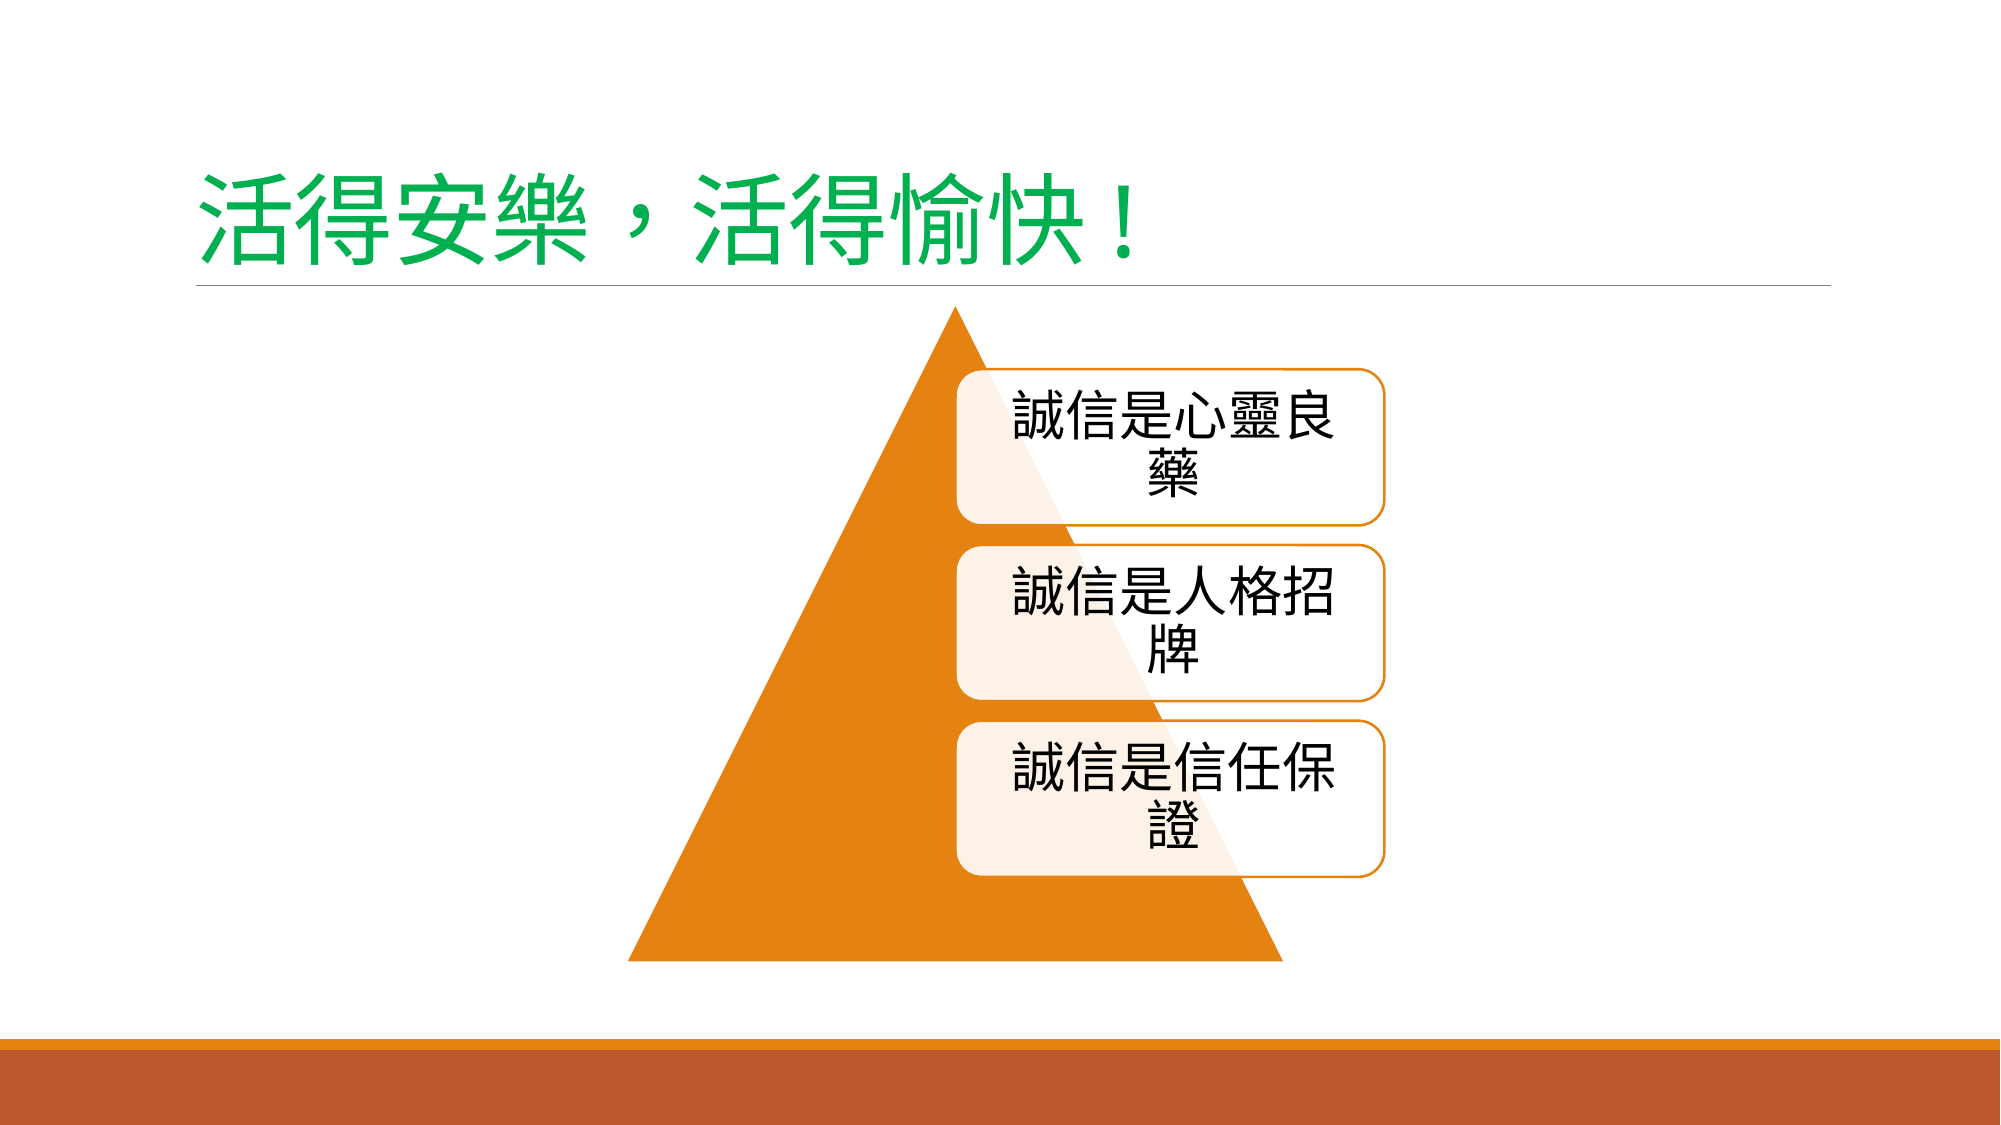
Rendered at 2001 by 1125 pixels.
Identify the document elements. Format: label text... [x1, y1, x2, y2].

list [179, 302, 1831, 964]
title 活得安樂，活得愉快! [180, 47, 1830, 285]
